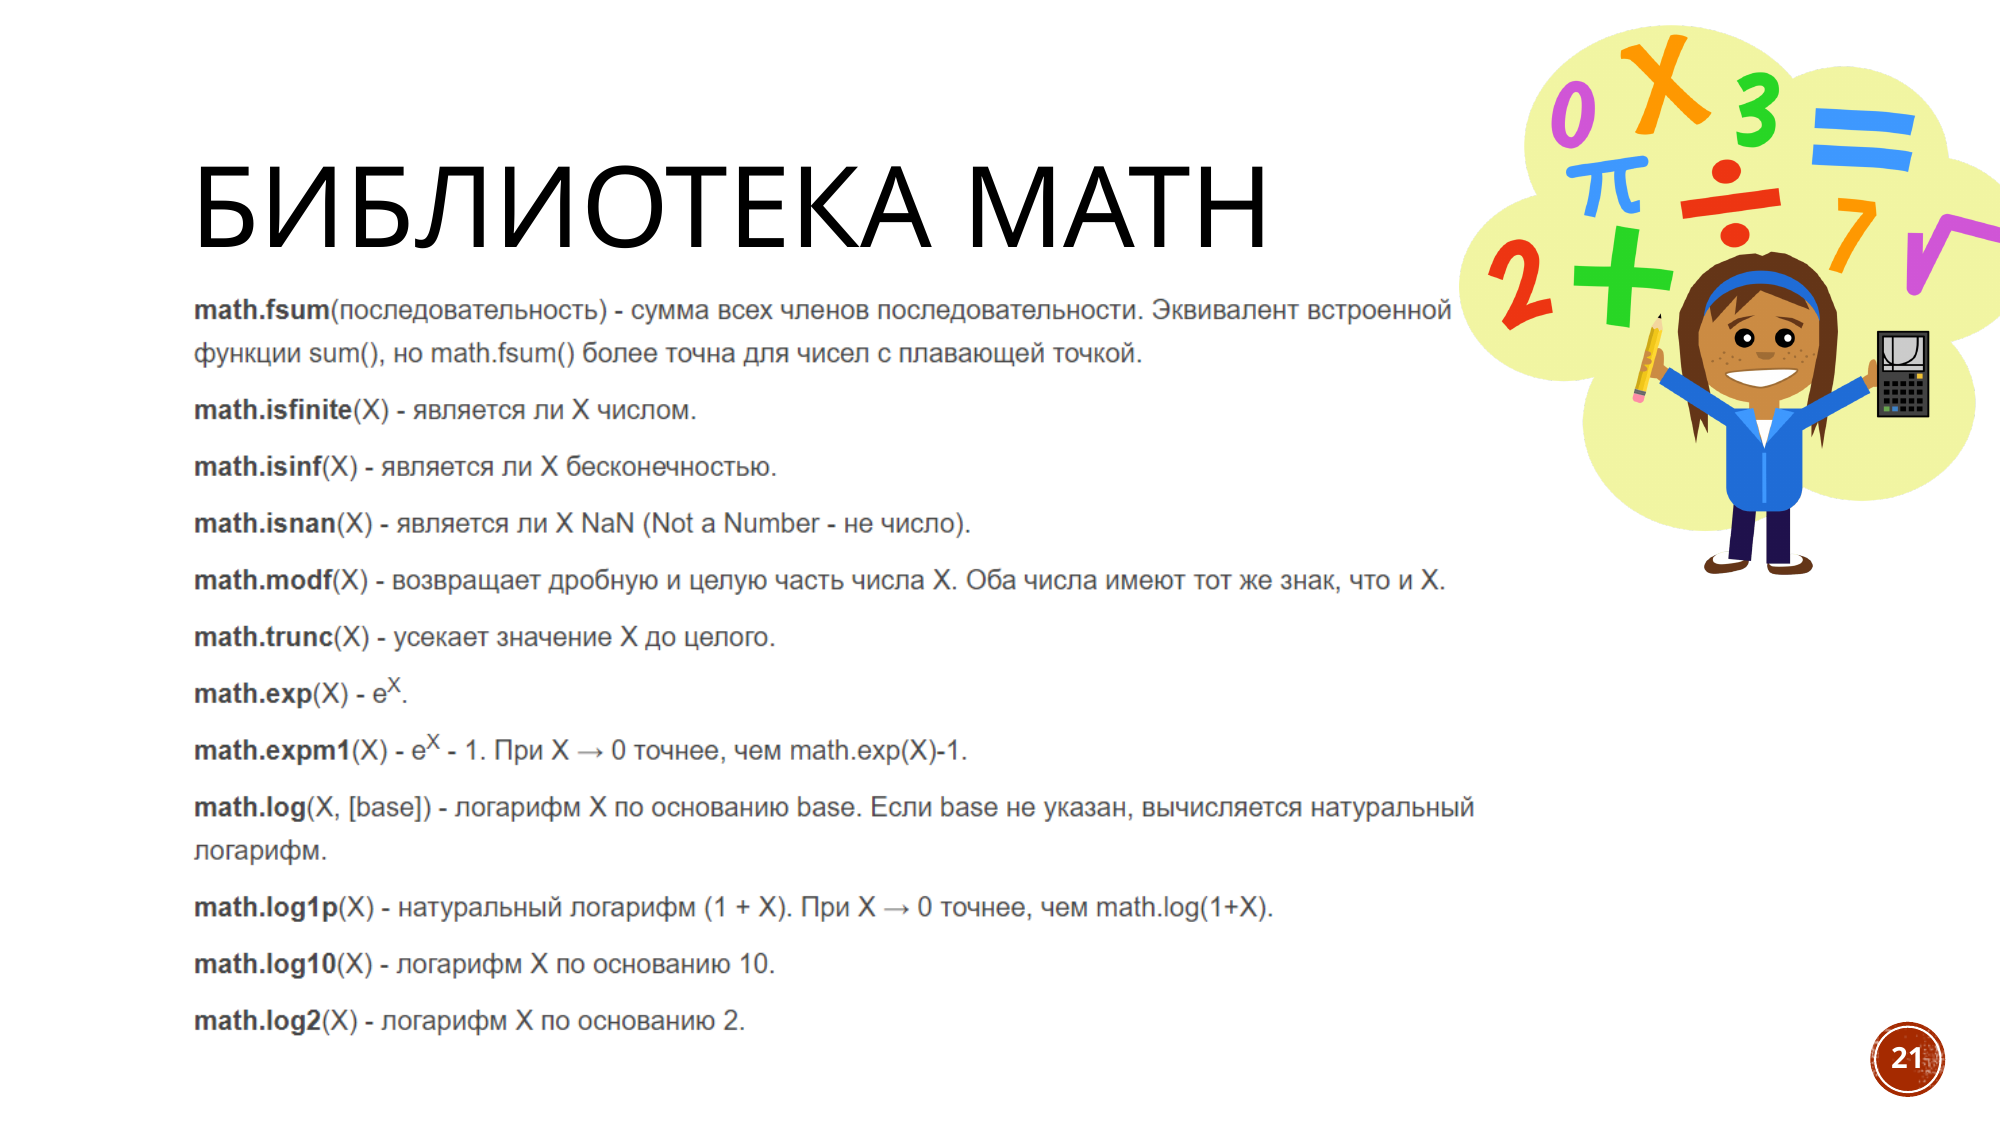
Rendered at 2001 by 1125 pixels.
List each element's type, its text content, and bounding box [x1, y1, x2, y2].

picture [174, 25, 2000, 1049]
slide_number 21 [1855, 1028, 1961, 1089]
title библиотека math [175, 79, 1458, 276]
